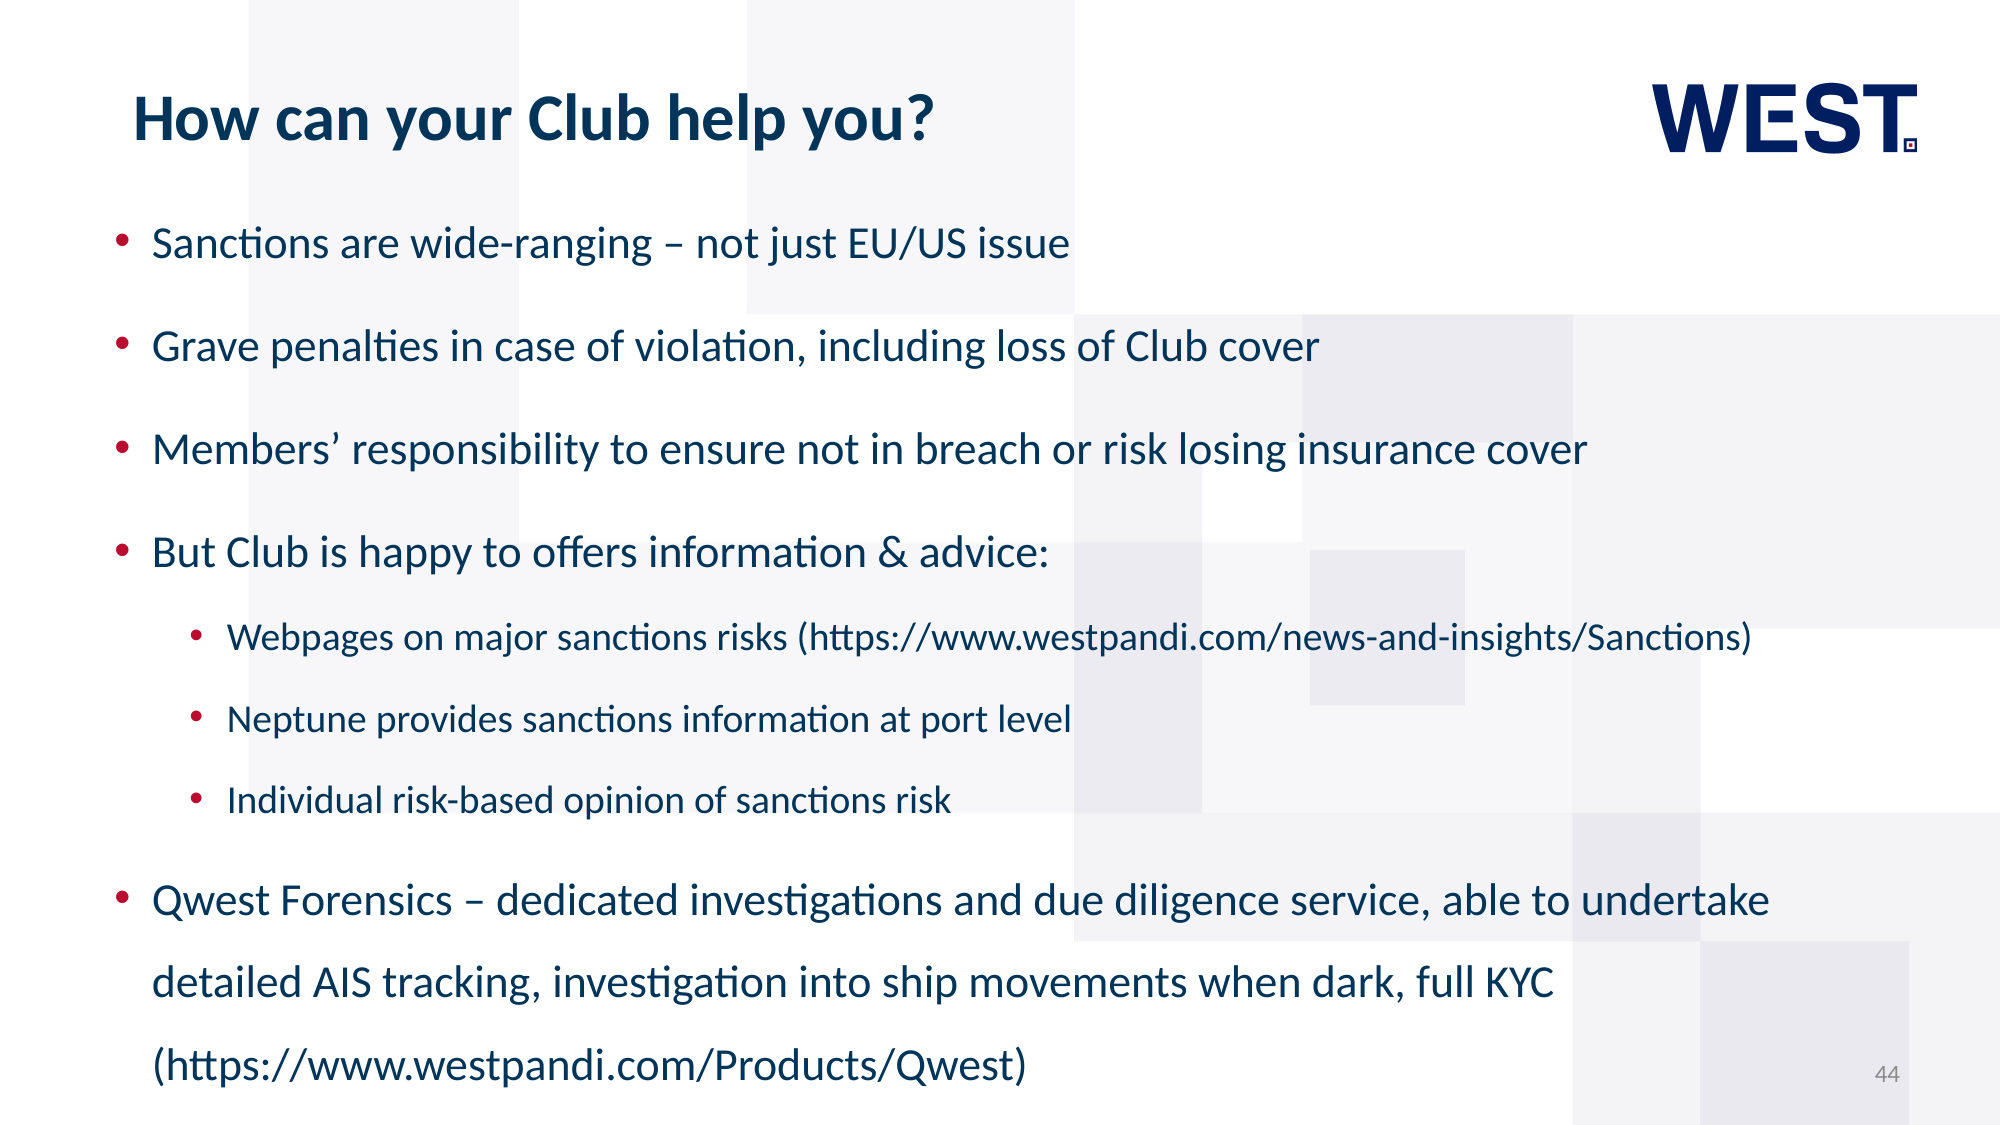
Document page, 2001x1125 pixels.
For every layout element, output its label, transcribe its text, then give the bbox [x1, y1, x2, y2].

picture [0, 0, 2000, 1125]
slide_number 44 [1433, 1042, 1916, 1103]
list Sanctions are wide-ranging – not just EU/US issue Grave penalties in case of violation, including loss of Club cover Members’ responsibility to ensure not in breach or risk losing insurance cover But Club is happy to offers information & advice: Webpages on major sanctions risks (https://www.westpandi.com/news-and-insights/Sanctions) Neptune provides sanctions information at port level Individual risk-based opinion of sanctions risk Qwest Forensics – dedicated investigations and due diligence service, able to undertake detailed AIS tracking, investigation into ship movements when dark, full KYC (https://www.westpandi.com/Products/Qwest) [99, 177, 1901, 1103]
title How can your Club help you? [118, 60, 1418, 177]
